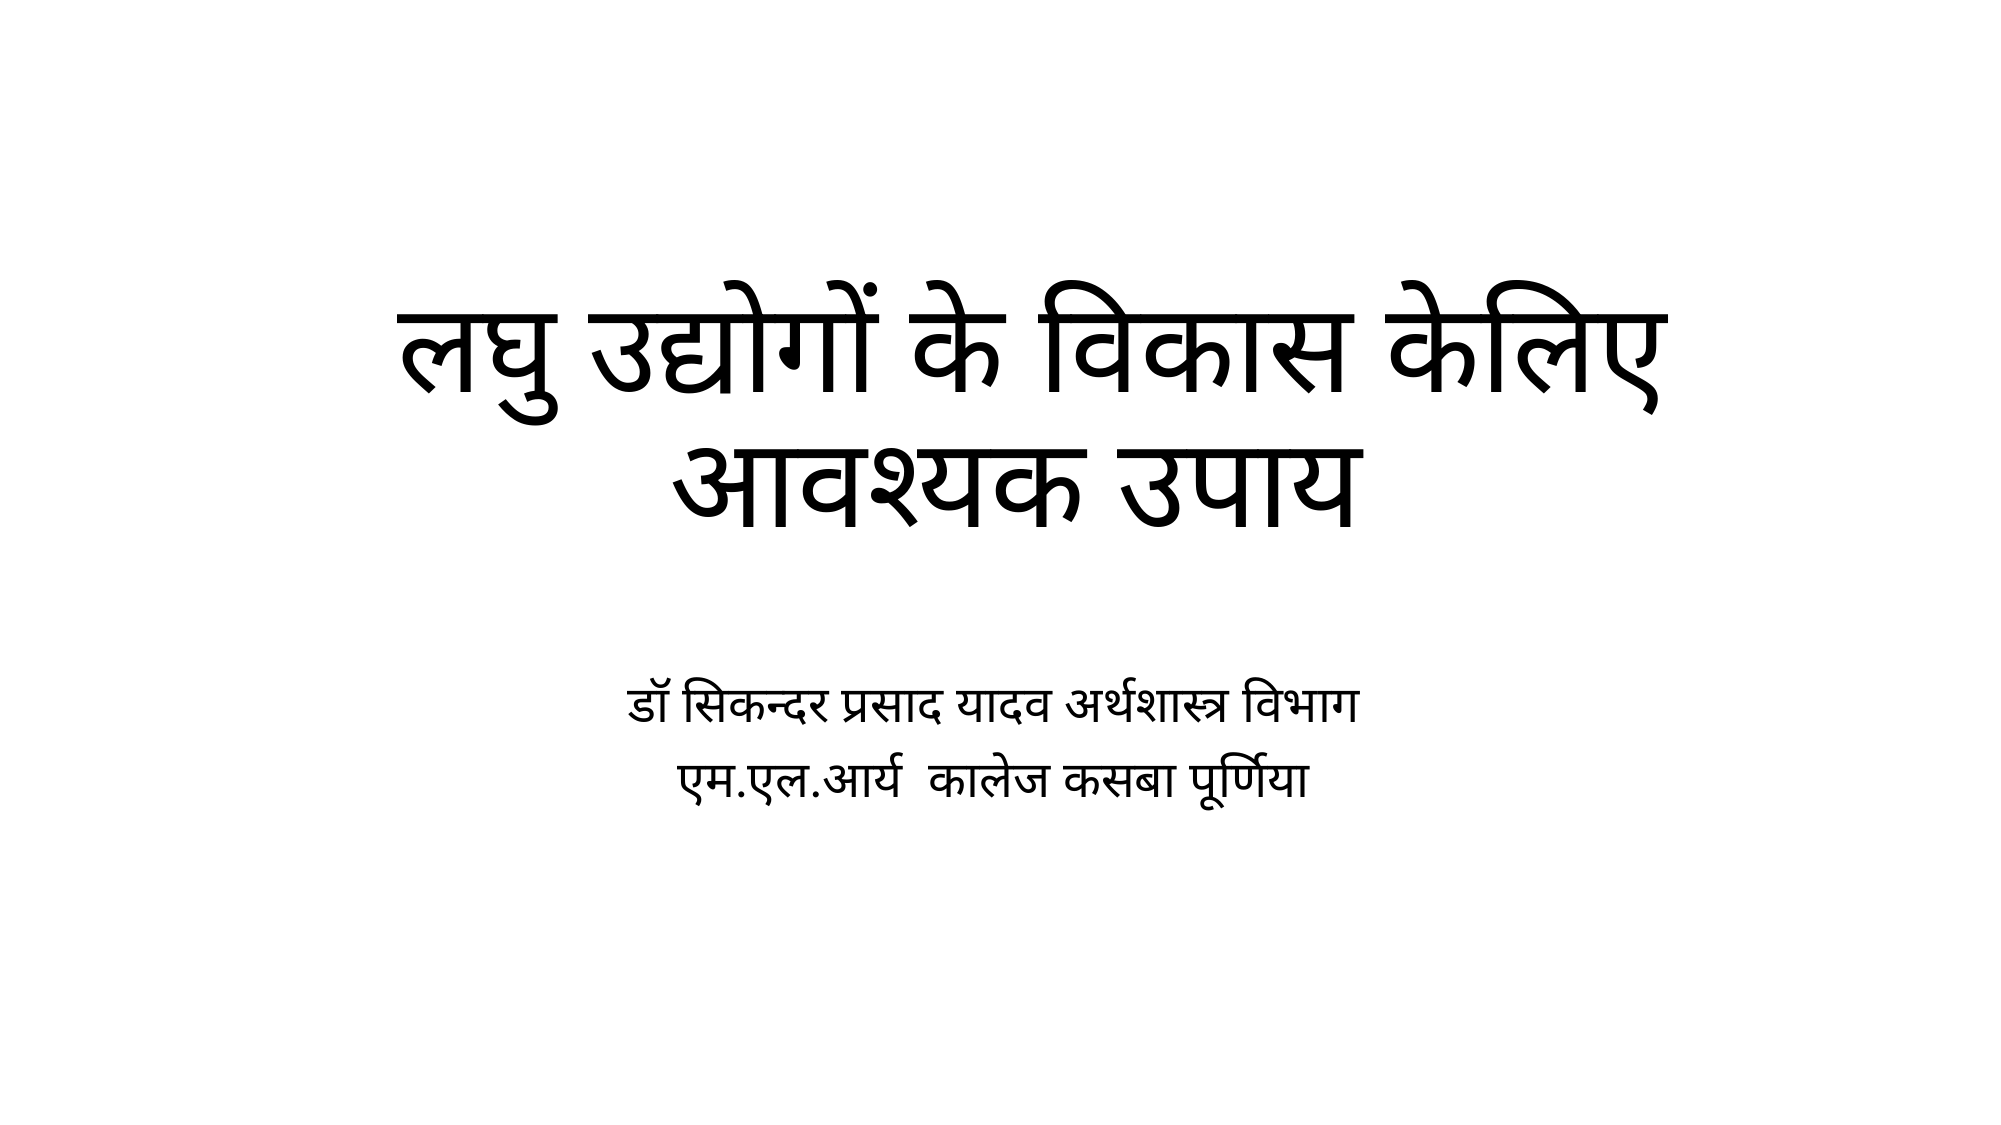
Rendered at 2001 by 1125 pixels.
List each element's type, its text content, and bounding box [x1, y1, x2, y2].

subtitle डॉ सिकन्दर प्रसाद यादव अर्थशास्त्र विभाग एम.एल.आर्य कालेज कसबा पूर्णिया [249, 590, 1750, 863]
title लघु उद्योगों के विकास केलिए आवश्यक उपाय [281, 170, 1782, 563]
